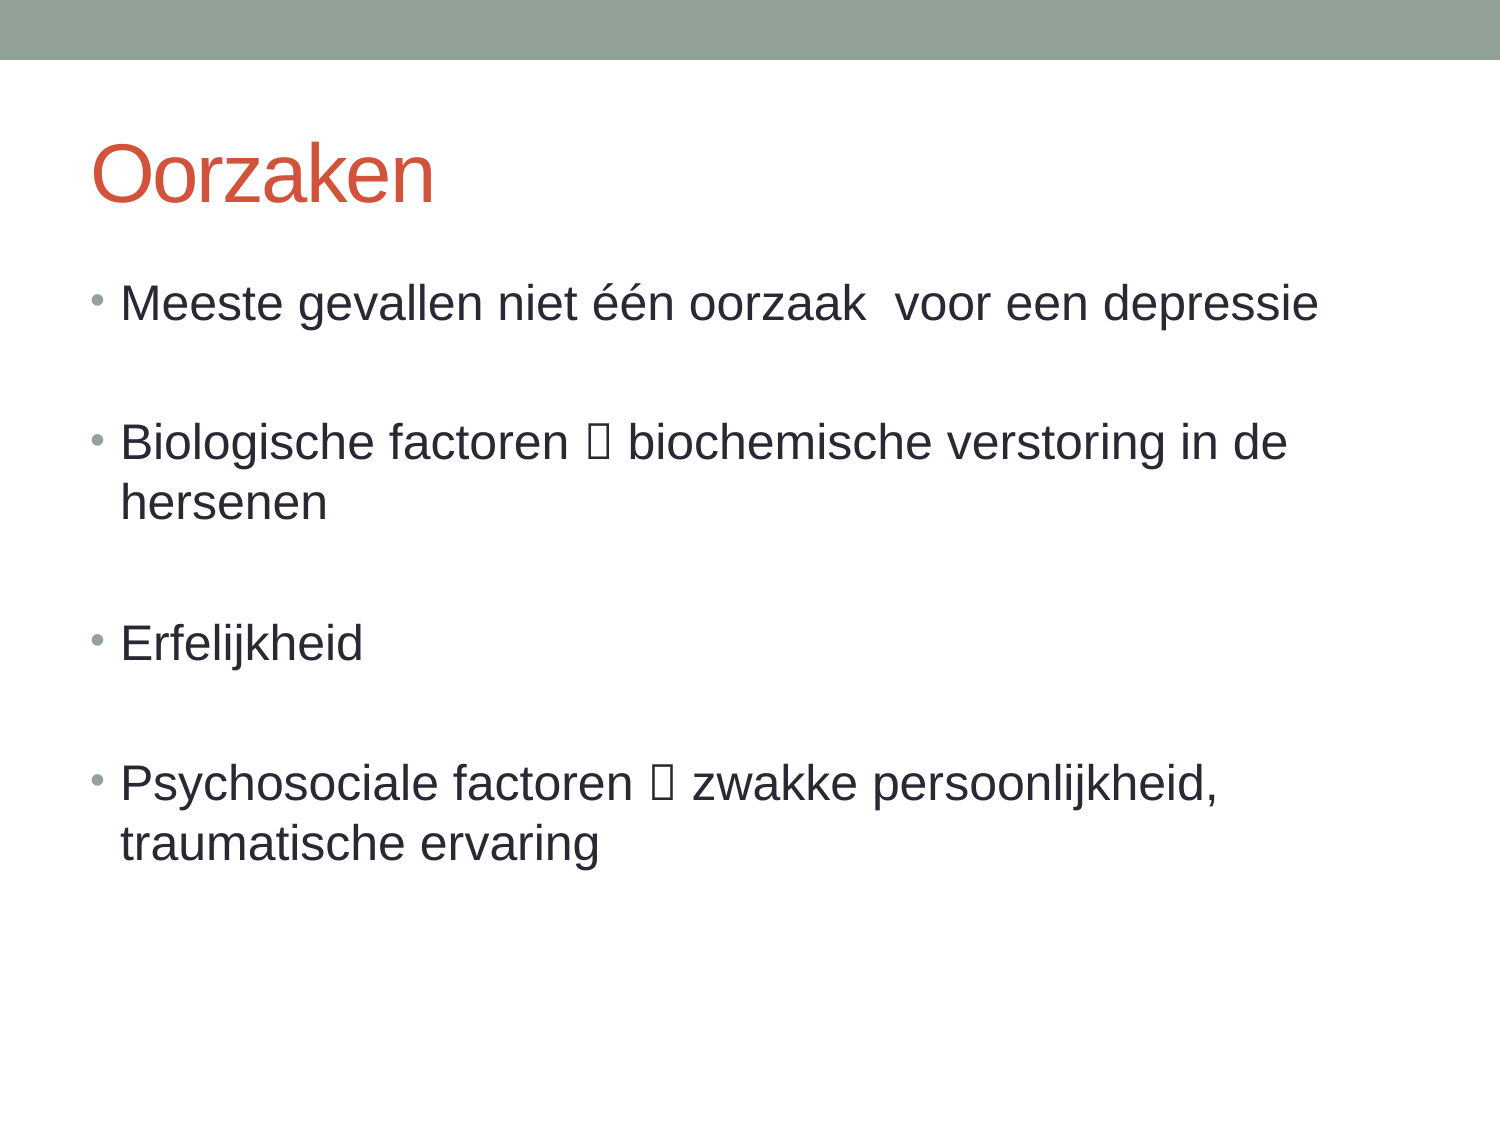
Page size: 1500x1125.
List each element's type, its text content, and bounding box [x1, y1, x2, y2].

title Oorzaken [75, 87, 1425, 250]
list Meeste gevallen niet één oorzaak voor een depressie Biologische factoren  biochemische verstoring in de hersenen Erfelijkheid Psychosociale factoren  zwakke persoonlijkheid, traumatische ervaring [75, 262, 1425, 1063]
